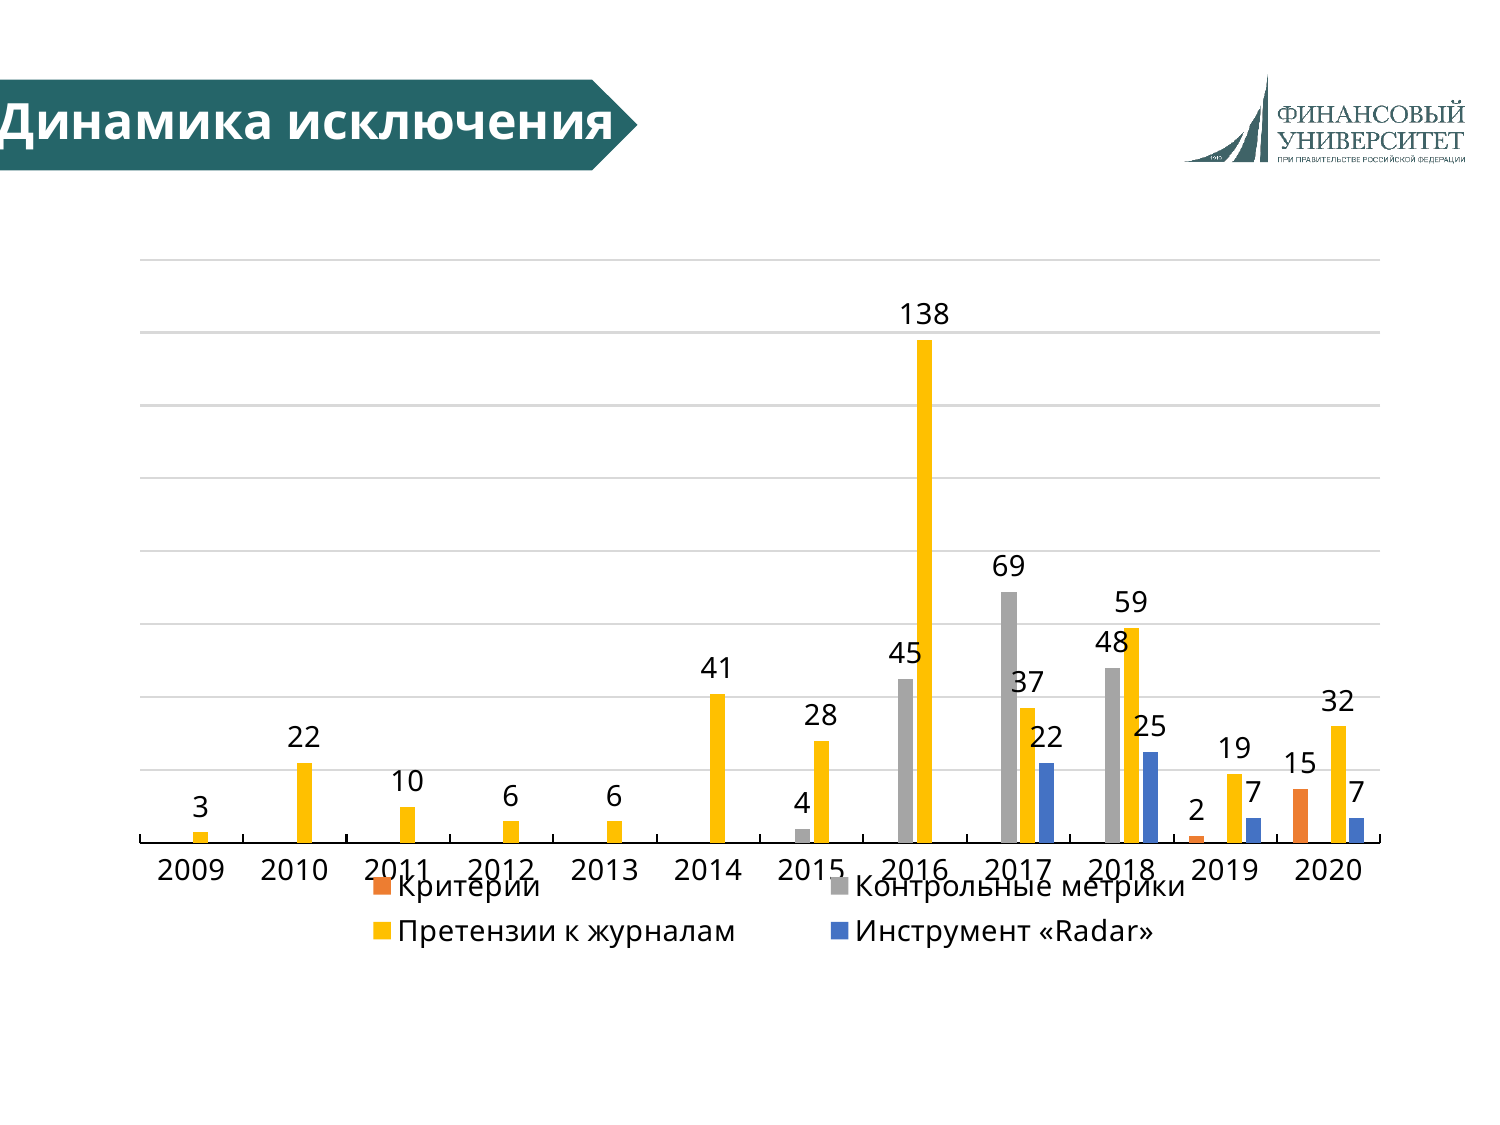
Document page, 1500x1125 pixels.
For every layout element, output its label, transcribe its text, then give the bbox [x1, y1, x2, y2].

text_box Динамика исключения [0, 82, 631, 158]
picture [1182, 70, 1466, 171]
chart [113, 245, 1407, 968]
text_box [0, 158, 606, 172]
text_box [631, 117, 639, 133]
text_box [0, 78, 596, 82]
